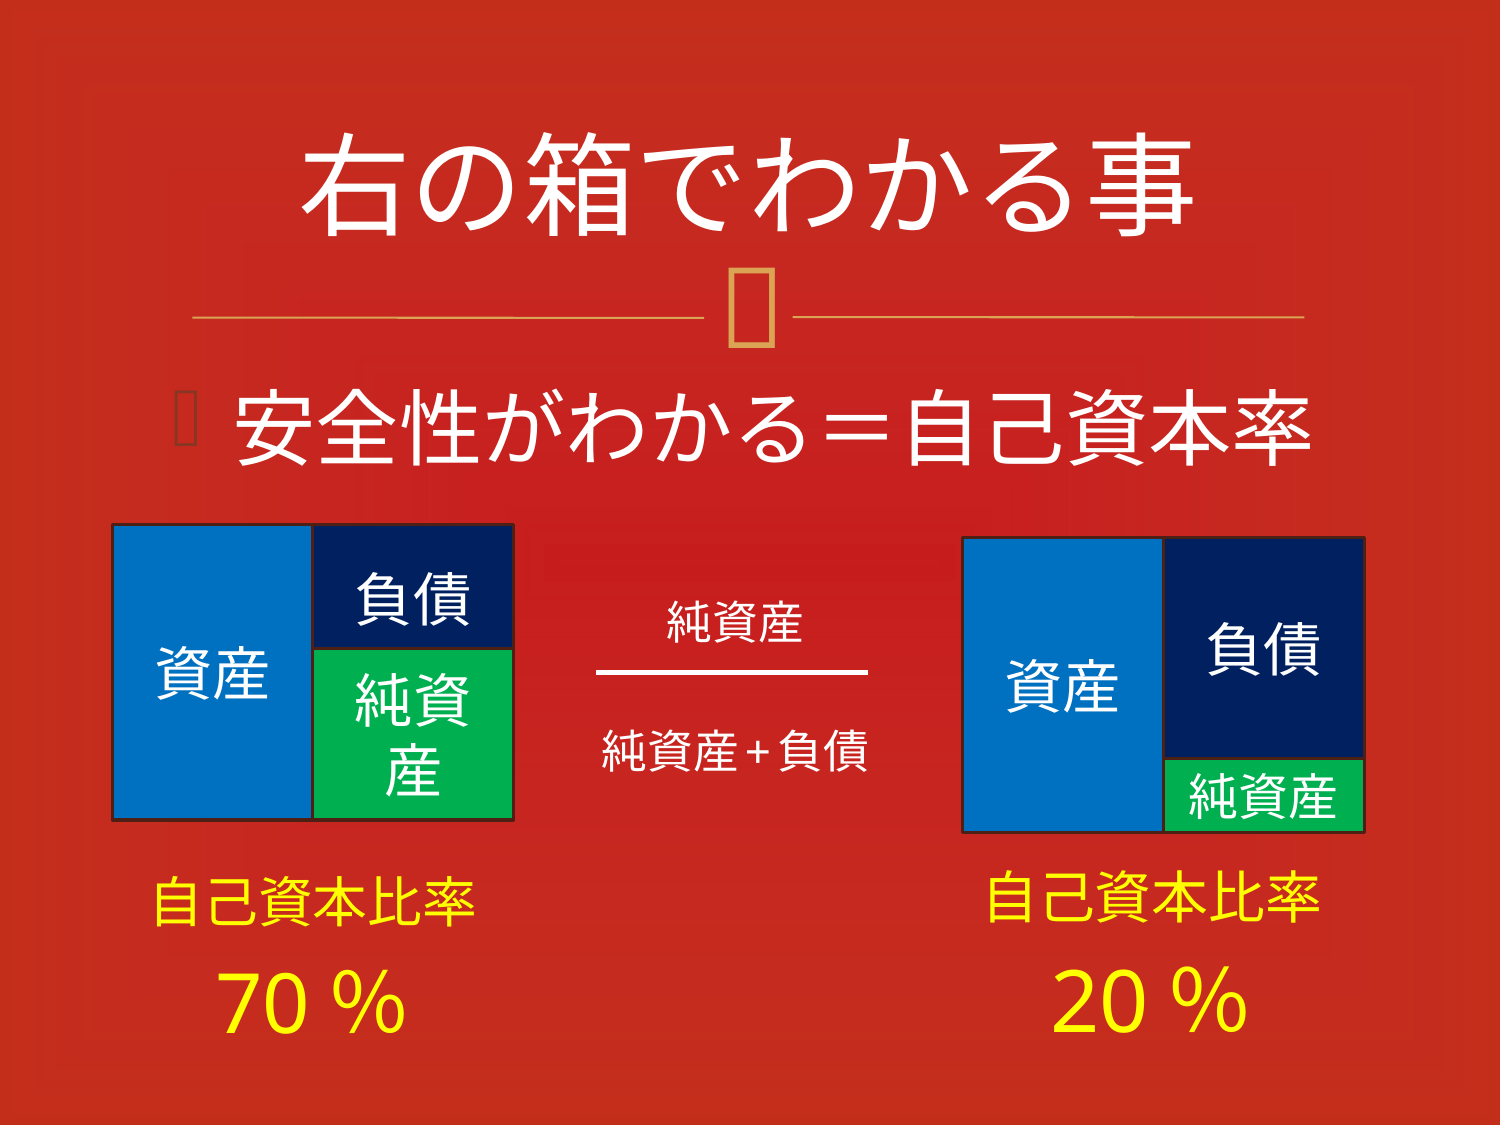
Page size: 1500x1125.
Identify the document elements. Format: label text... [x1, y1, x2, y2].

title 右の箱でわかる事 [112, 78, 1385, 288]
list 自己資本比率 70％ [64, 859, 561, 1059]
text_box 自己資本比率 20％ [903, 853, 1400, 1059]
text_box [938, 349, 1424, 504]
text_box 純資産 純資産+負債 [561, 586, 910, 786]
list 安全性がわかる＝自己資本率 [64, 368, 938, 492]
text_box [111, 524, 515, 821]
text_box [962, 536, 1365, 834]
